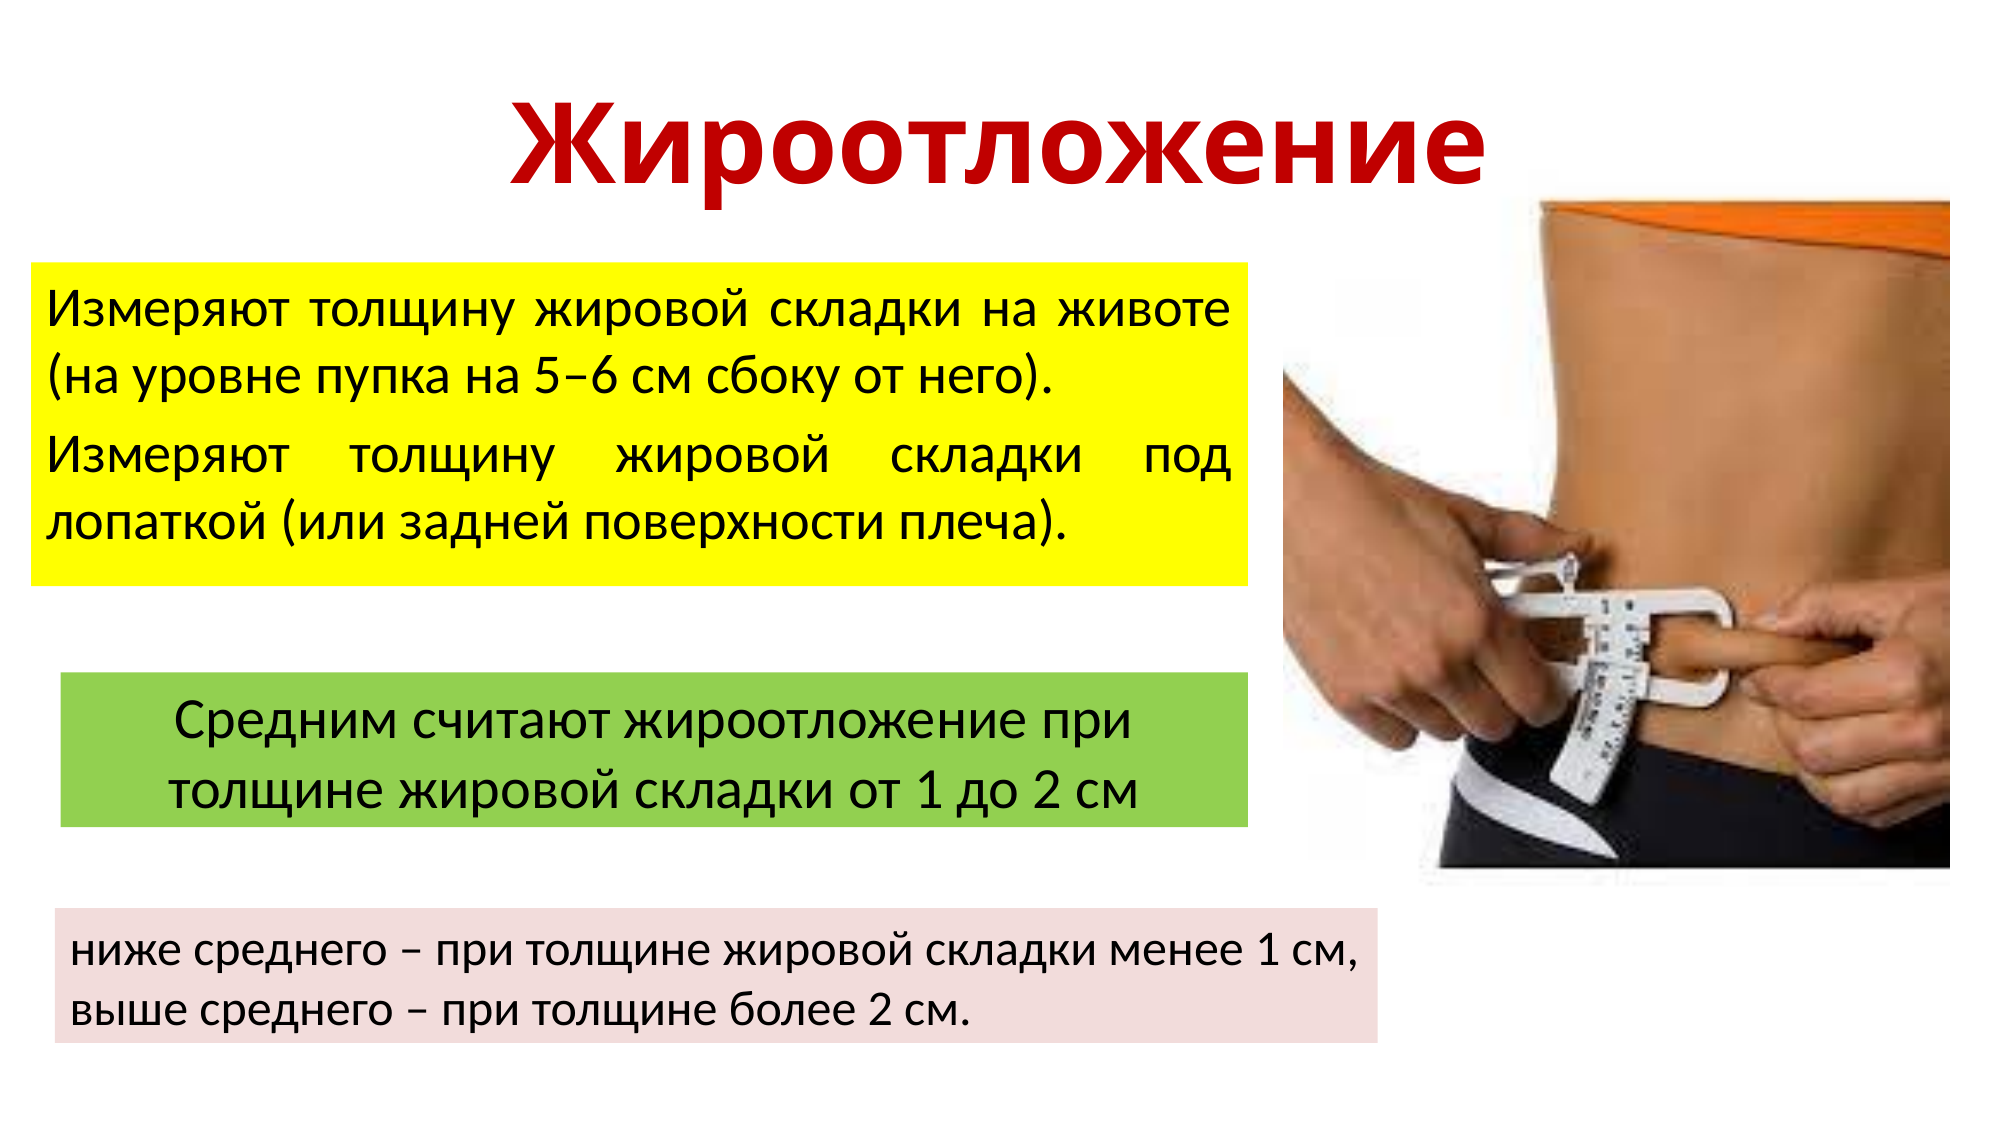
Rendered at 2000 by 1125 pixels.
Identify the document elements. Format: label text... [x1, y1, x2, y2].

title Жироотложение [99, 45, 1900, 233]
list Измеряют толщину жировой складки на животе (на уровне пупка на 5–6 см сбоку от него). Измеряют толщину жировой складки под лопаткой (или задней поверхности плеча). [31, 262, 1248, 587]
text_box ниже среднего – при толщине жировой складки менее 1 см, выше среднего – при толщине более 2 см. [54, 908, 1378, 1043]
picture [1283, 89, 1950, 983]
text_box Средним считают жироотложение при толщине жировой складки от 1 до 2 см [60, 672, 1248, 828]
